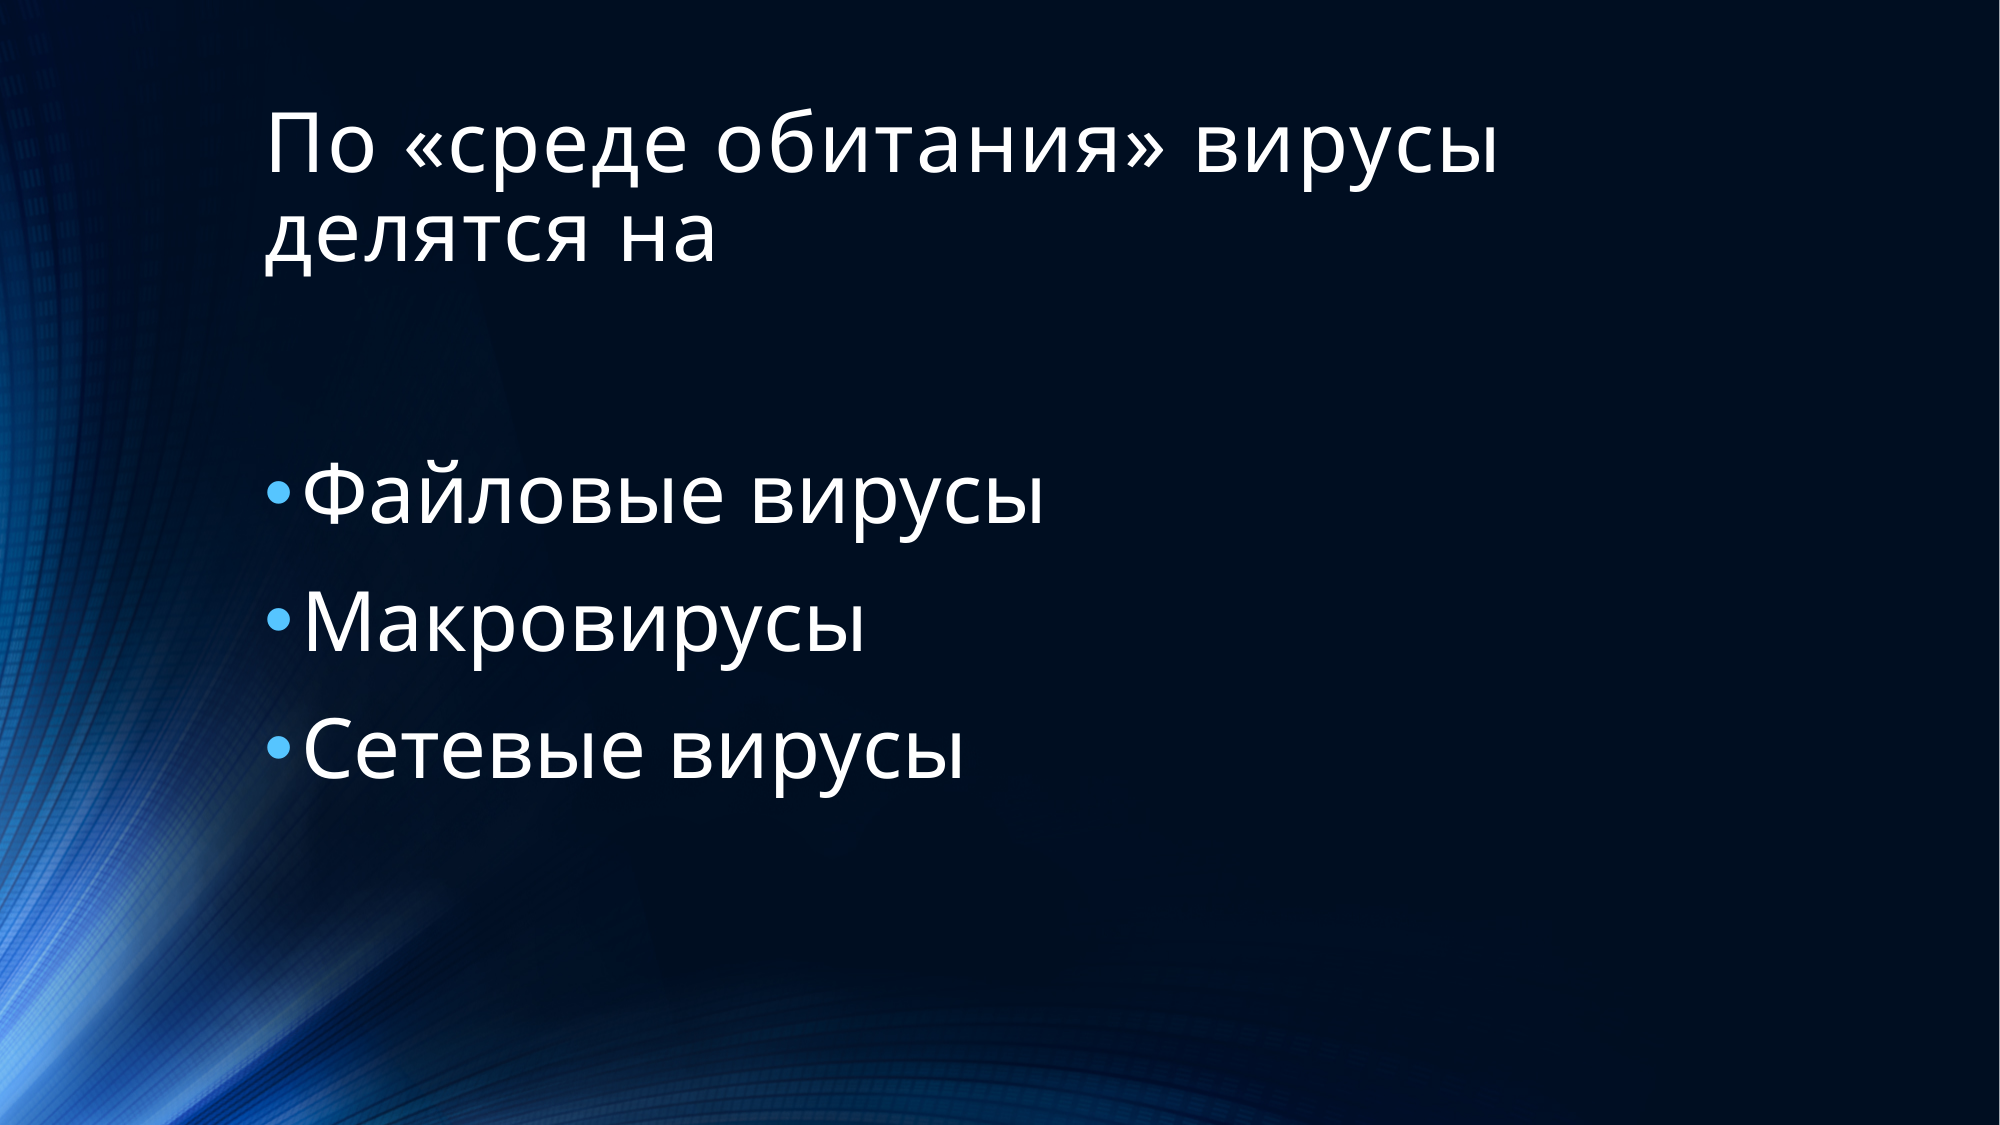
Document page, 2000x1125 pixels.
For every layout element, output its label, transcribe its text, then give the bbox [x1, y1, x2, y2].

picture [0, 0, 2000, 1125]
list Файловые вирусы Макровирусы Сетевые вирусы [249, 444, 1749, 988]
title По «среде обитания» вирусы делятся на [249, 62, 1839, 288]
